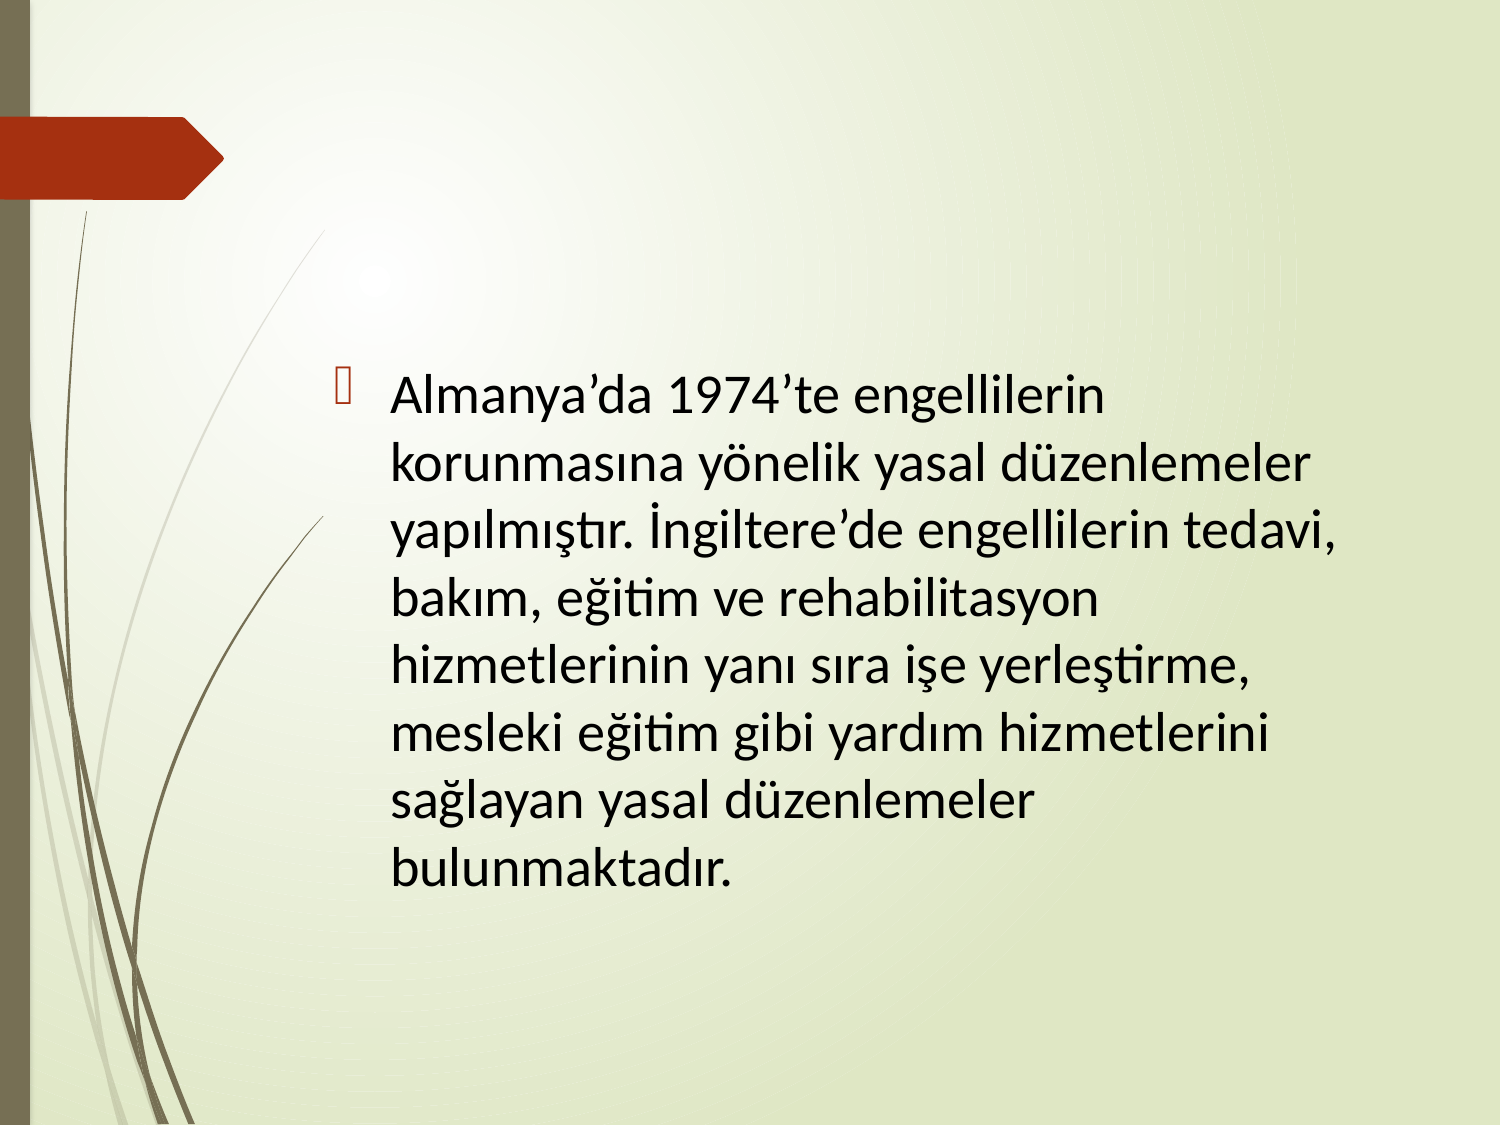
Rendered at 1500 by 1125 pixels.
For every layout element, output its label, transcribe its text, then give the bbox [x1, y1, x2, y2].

list Almanya’da 1974’te engellilerin korunmasına yönelik yasal düzenlemeler yapılmıştır. İngiltere’de engellilerin tedavi, bakım, eğitim ve rehabilitasyon hizmetlerinin yanı sıra işe yerleştirme, mesleki eğitim gibi yardım hizmetlerini sağlayan yasal düzenlemeler bulunmaktadır. [318, 350, 1400, 970]
